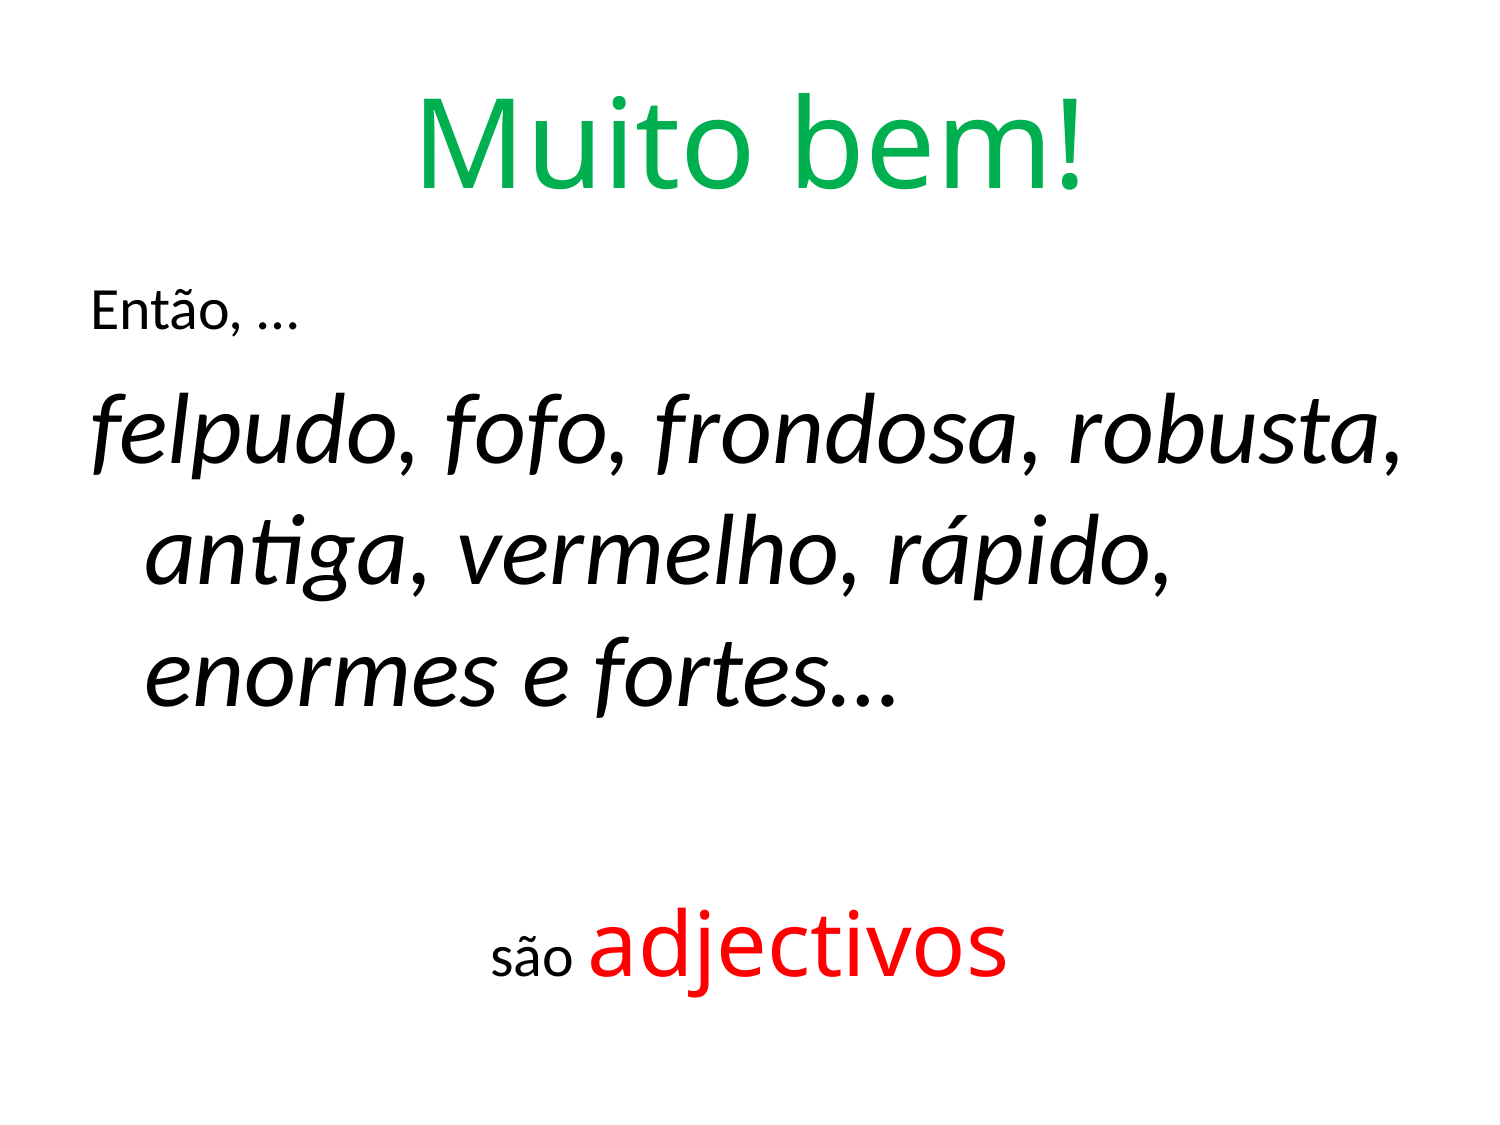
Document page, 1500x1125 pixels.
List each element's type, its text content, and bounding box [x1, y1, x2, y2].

title Muito bem! [74, 44, 1426, 233]
list Então, … felpudo, fofo, frondosa, robusta, antiga, vermelho, rápido, enormes e fortes… são adjectivos [74, 262, 1426, 1006]
